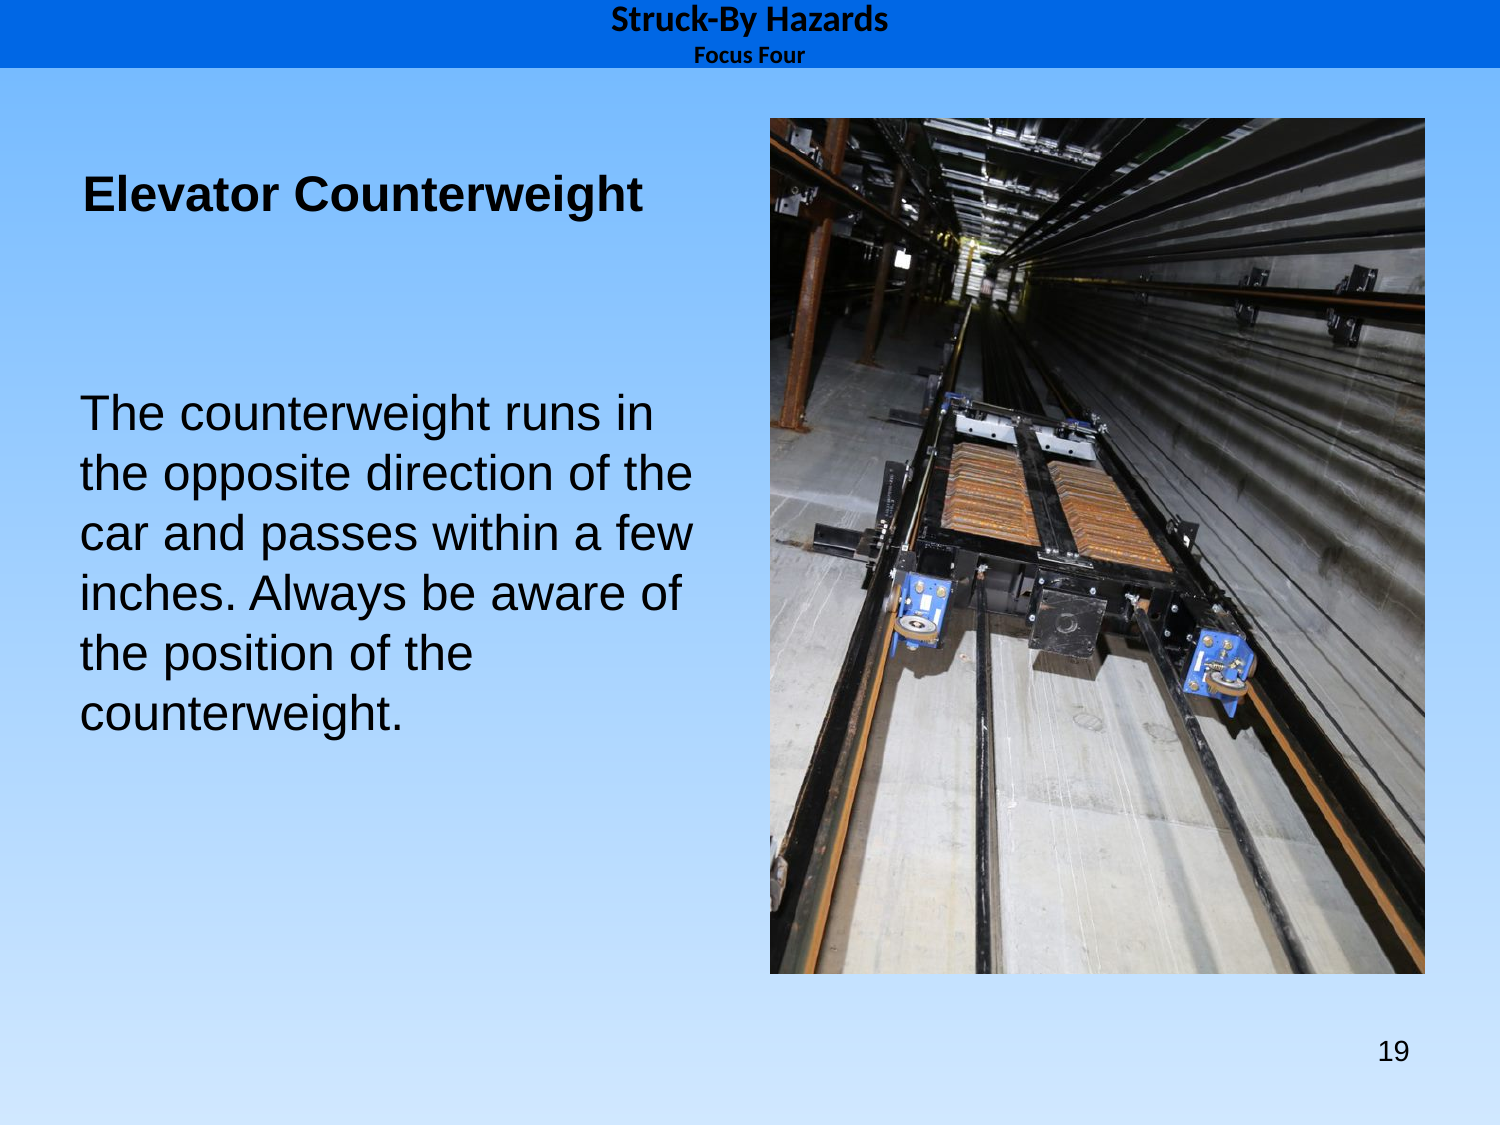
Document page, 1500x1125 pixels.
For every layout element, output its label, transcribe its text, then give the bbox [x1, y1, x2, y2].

slide_number 19 [1074, 1024, 1425, 1103]
picture [770, 118, 1425, 974]
text_box Struck-By Hazards Focus Four [0, 0, 1500, 68]
text_box The counterweight runs in the opposite direction of the car and passes within a few inches. Always be aware of the position of the counterweight. [64, 373, 750, 748]
text_box Elevator Counterweight [67, 154, 659, 229]
